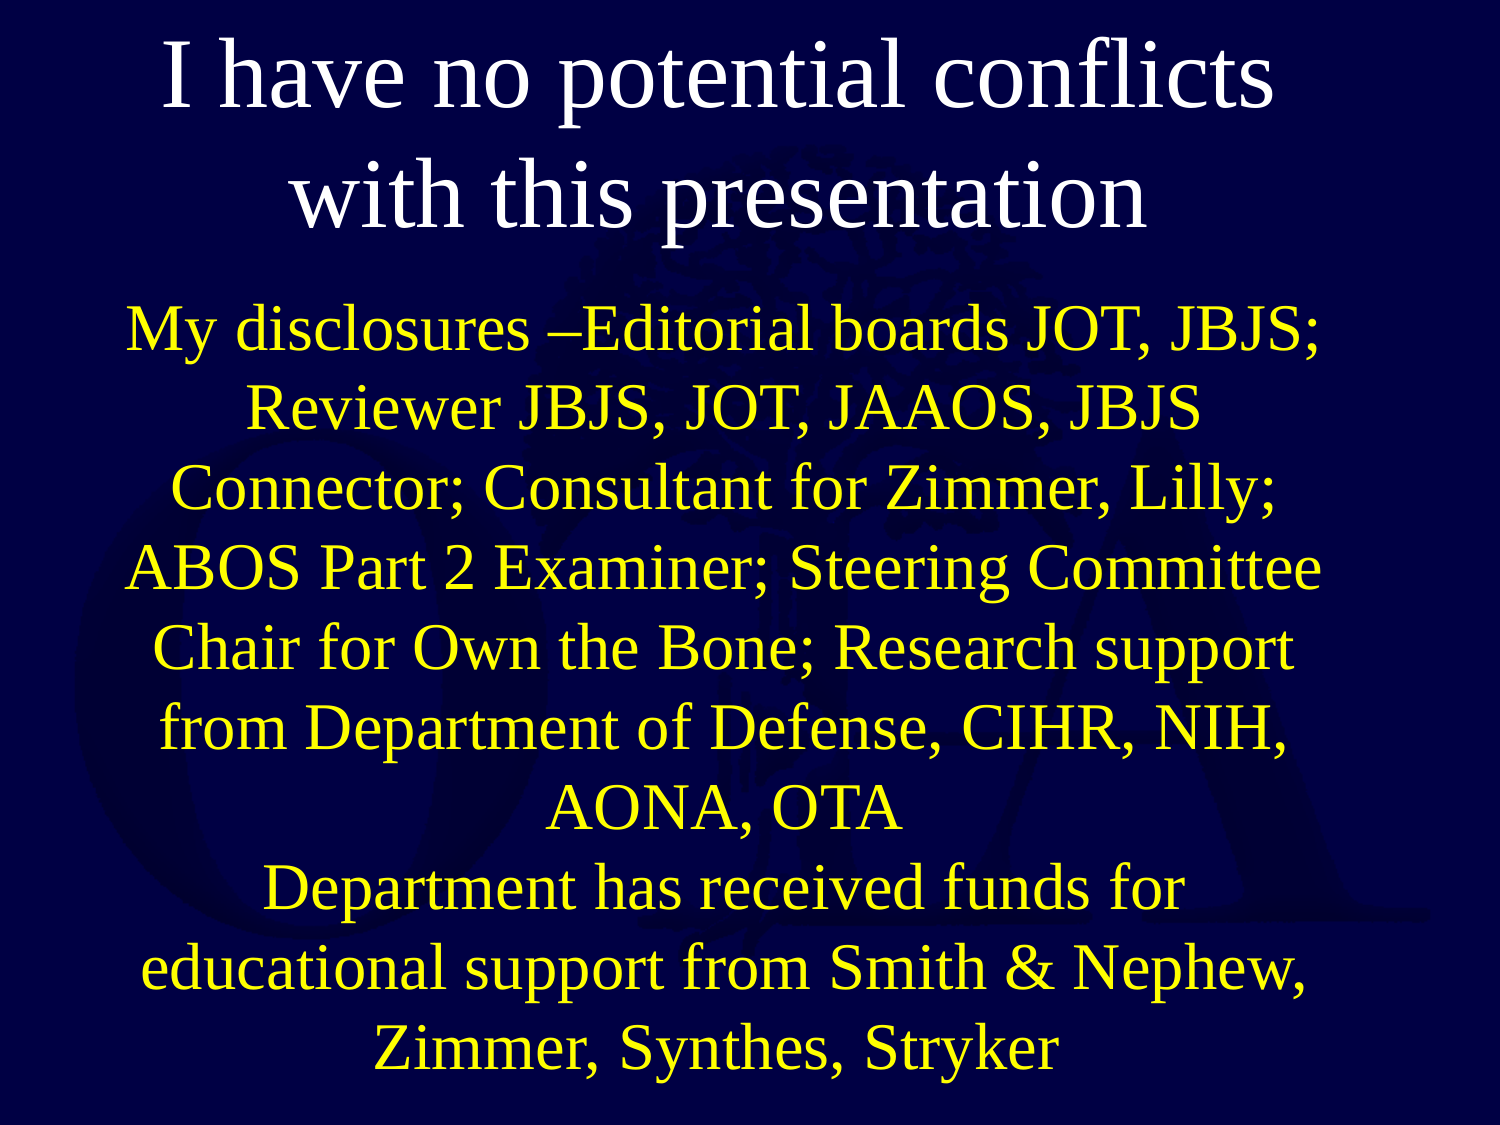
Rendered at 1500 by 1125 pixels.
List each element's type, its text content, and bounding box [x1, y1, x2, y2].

picture [0, 0, 1500, 1125]
title My disclosures –Editorial boards JOT, JBJS; Reviewer JBJS, JOT, JAAOS, JBJS Connector; Consultant for Zimmer, Lilly; ABOS Part 2 Examiner; Steering Committee Chair for Own the Bone; Research support from Department of Defense, CIHR, NIH, AONA, OTA Department has received funds for educational support from Smith & Nephew, Zimmer, Synthes, Stryker [87, 562, 1363, 1004]
subtitle I have no potential conflicts with this presentation [137, 0, 1301, 288]
